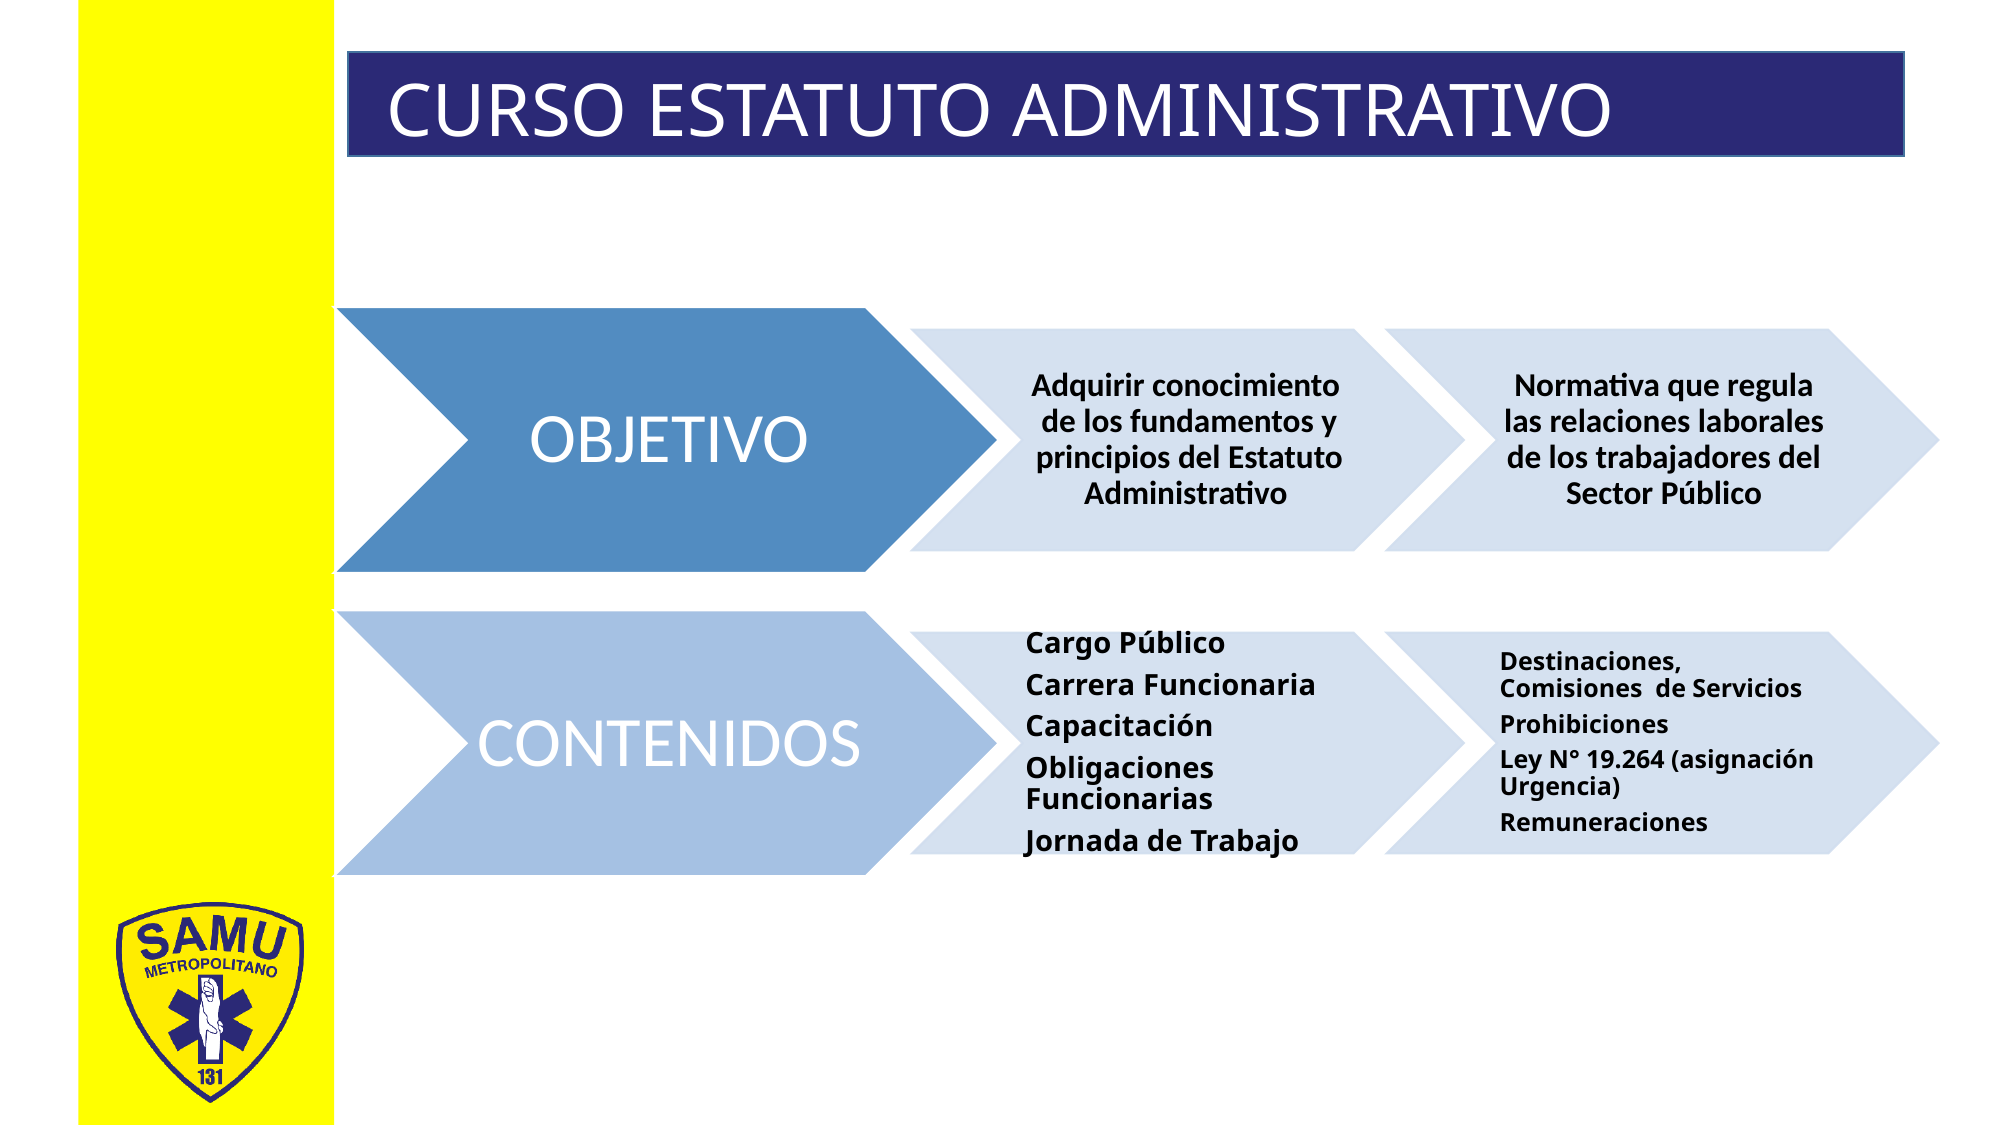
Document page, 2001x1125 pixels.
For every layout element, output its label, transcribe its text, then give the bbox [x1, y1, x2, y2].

text_box [347, 51, 1905, 118]
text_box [333, 118, 1939, 1066]
text_box CURSO ESTATUTO ADMINISTRATIVO [371, 66, 1904, 118]
text_box [77, 0, 335, 1125]
picture [116, 902, 304, 1103]
